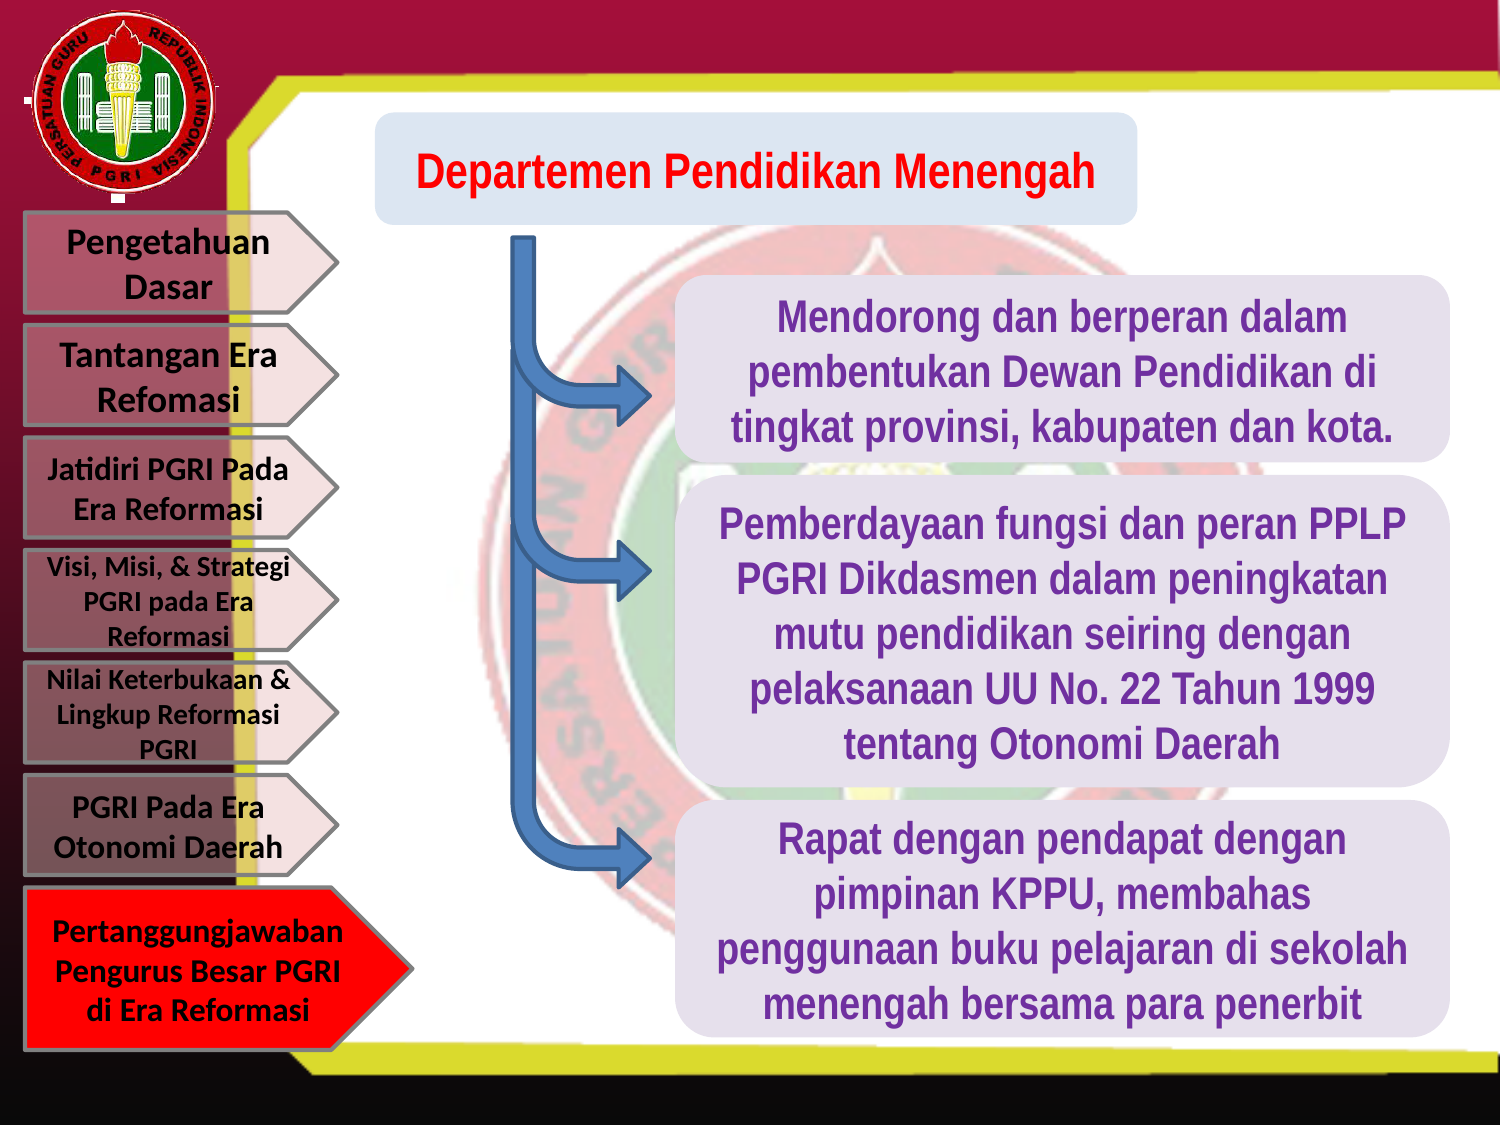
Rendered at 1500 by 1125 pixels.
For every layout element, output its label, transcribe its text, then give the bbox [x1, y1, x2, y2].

picture [0, 0, 1500, 1125]
text_box [510, 348, 653, 602]
text_box [510, 235, 653, 427]
text_box Pertanggungjawaban Pengurus Besar PGRI di Era Reformasi [22, 885, 415, 1053]
text_box Pemberdayaan fungsi dan peran PPLP PGRI Dikdasmen dalam peningkatan mutu pendidikan seiring dengan pelaksanaan UU No. 22 Tahun 1999 tentang Otonomi Daerah [675, 474, 1450, 788]
text_box Departemen Pendidikan Menengah [374, 112, 1138, 225]
text_box Tantangan Era Refomasi [22, 322, 340, 428]
text_box Rapat dengan pendapat dengan pimpinan KPPU, membahas penggunaan buku pelajaran di sekolah menengah bersama para penerbit [675, 799, 1450, 1038]
text_box Mendorong dan berperan dalam pembentukan Dewan Pendidikan di tingkat provinsi, kabupaten dan kota. [675, 275, 1450, 463]
text_box [510, 523, 653, 890]
text_box Visi, Misi, & Strategi PGRI pada Era Reformasi [22, 547, 340, 653]
text_box PGRI Pada Era Otonomi Daerah [22, 772, 340, 878]
text_box Jatidiri PGRI Pada Era Reformasi [22, 435, 340, 540]
text_box Pengetahuan Dasar [22, 210, 340, 315]
text_box Nilai Keterbukaan & Lingkup Reformasi PGRI [22, 660, 340, 765]
